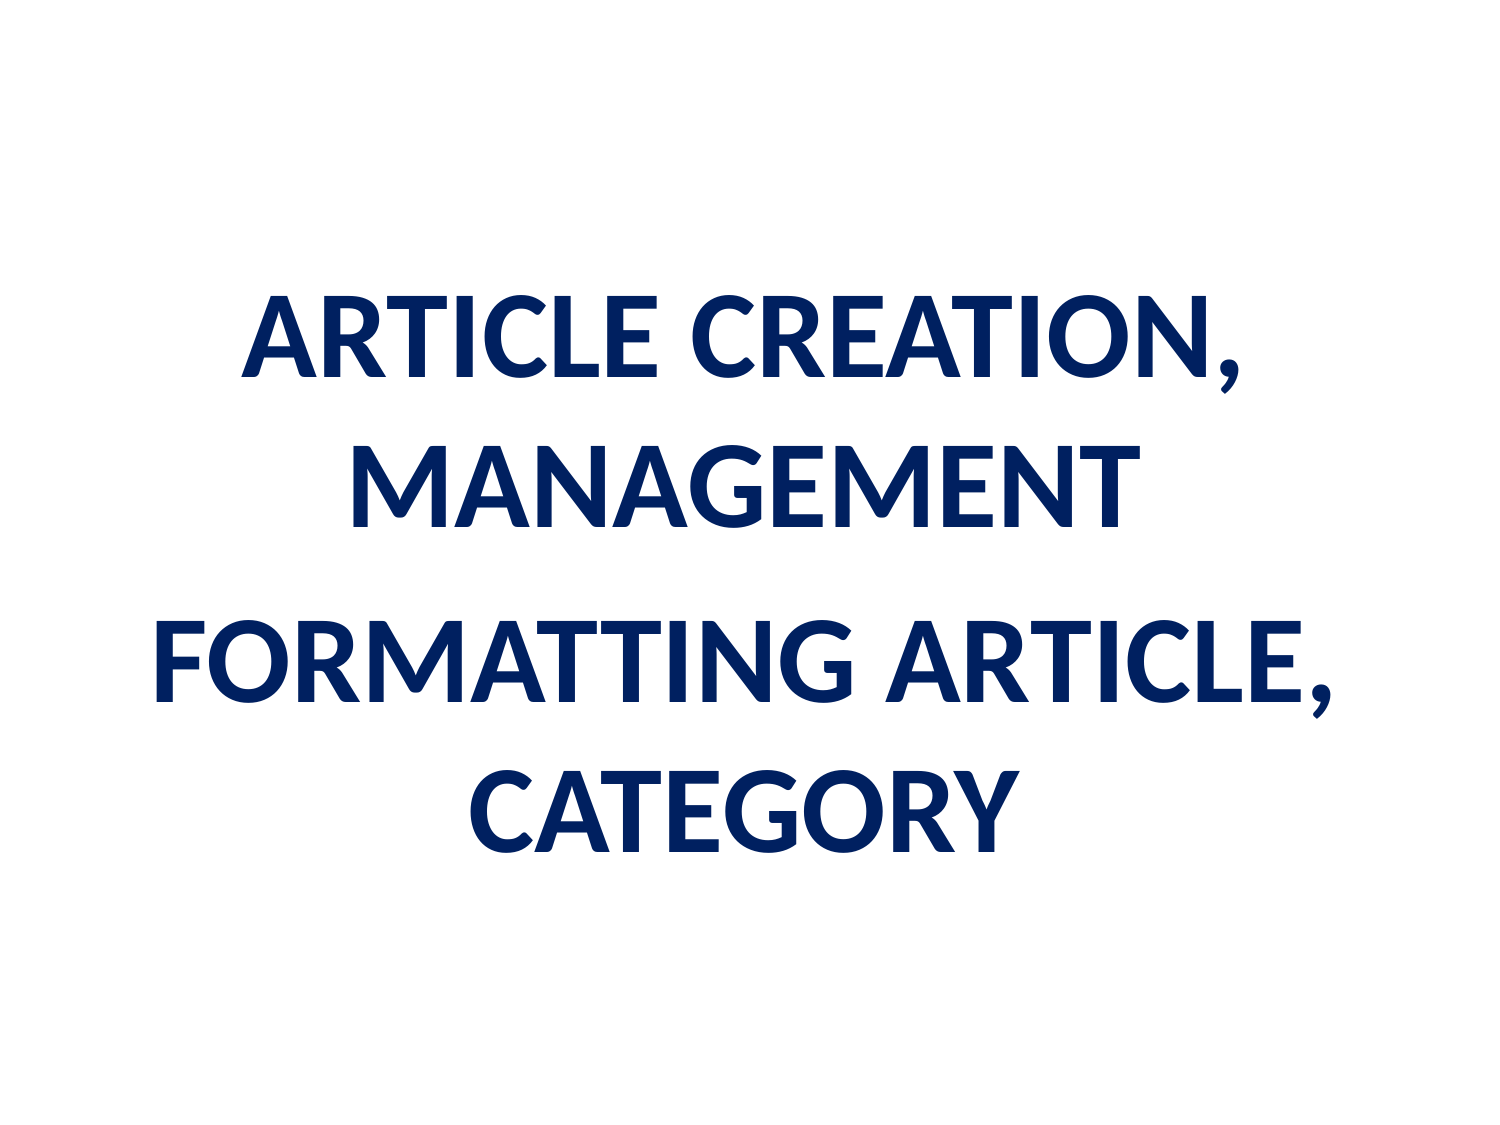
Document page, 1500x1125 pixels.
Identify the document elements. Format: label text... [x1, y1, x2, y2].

subtitle ARTICLE CREATION, MANAGEMENT FORMATTING ARTICLE, CATEGORY [82, 70, 1407, 1043]
